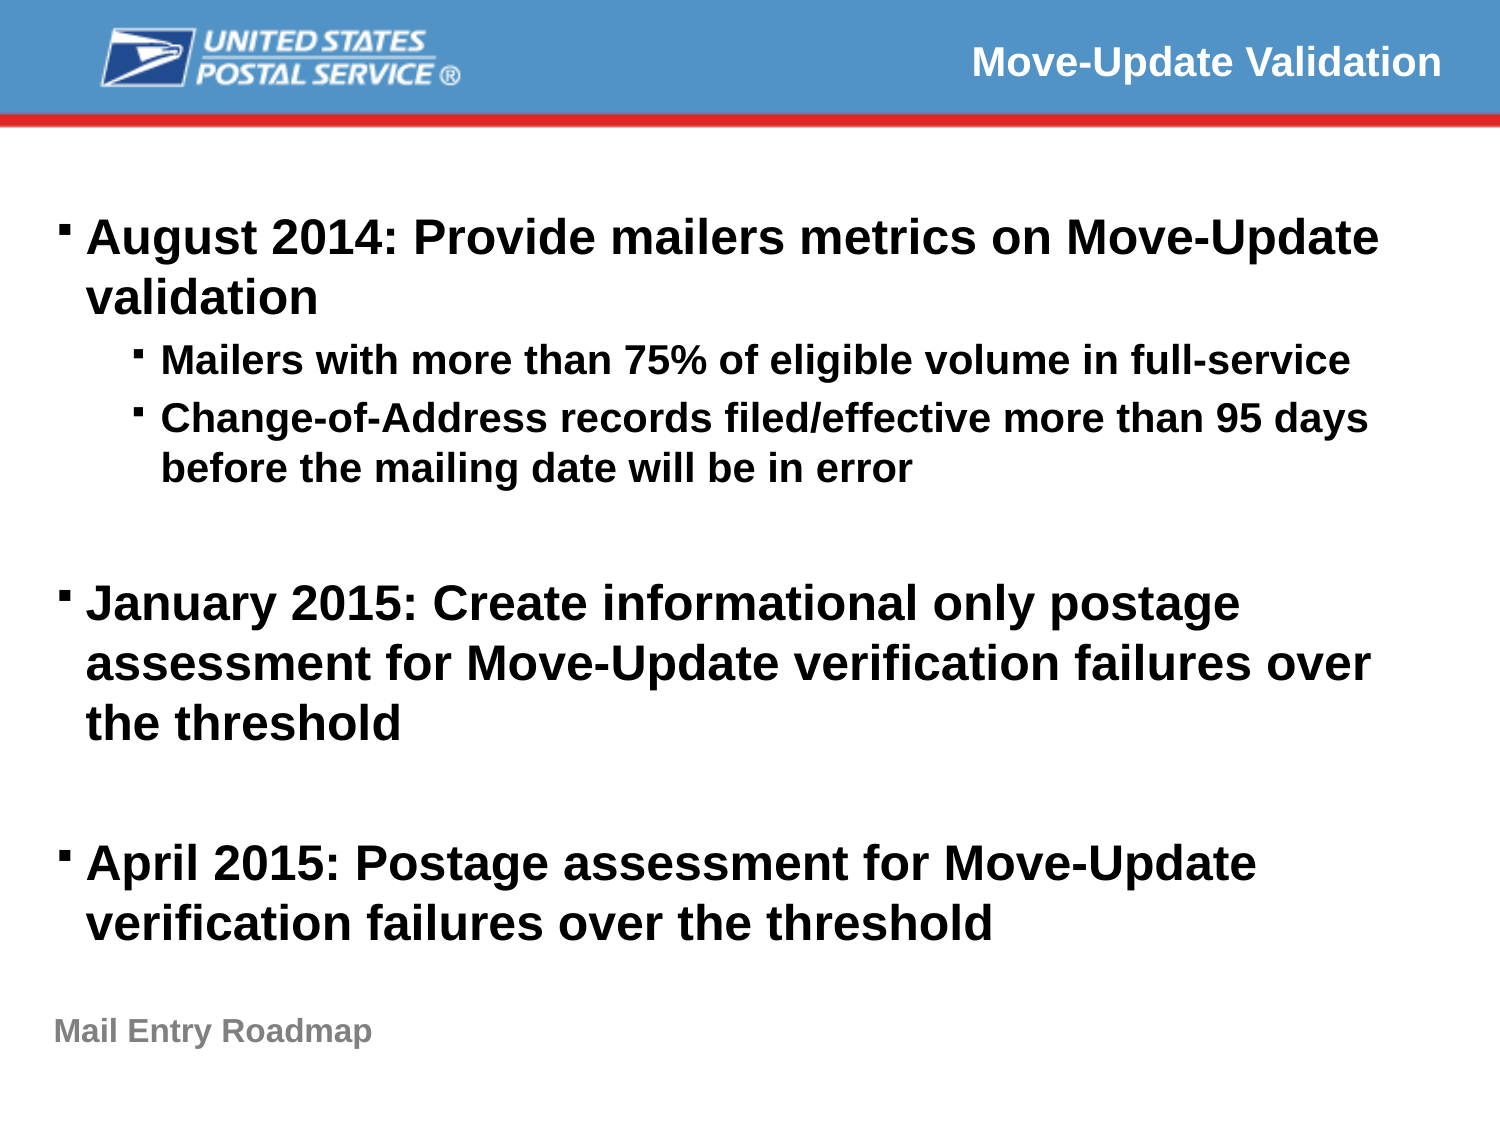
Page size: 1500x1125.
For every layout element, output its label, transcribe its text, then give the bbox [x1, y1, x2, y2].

text_box August 2014: Provide mailers metrics on Move-Update validation Mailers with more than 75% of eligible volume in full-service Change-of-Address records filed/effective more than 95 days before the mailing date will be in error January 2015: Create informational only postage assessment for Move-Update verification failures over the threshold April 2015: Postage assessment for Move-Update verification failures over the threshold Sub-Bullet (Arial bold, square, 75% of font size) Text (Arial bold, 20-24 pt.) [41, 196, 1459, 1082]
text_box Move-Update Validation [528, 27, 1458, 92]
text_box Mail Entry Roadmap [38, 1002, 1456, 1057]
picture [0, 0, 1500, 1125]
